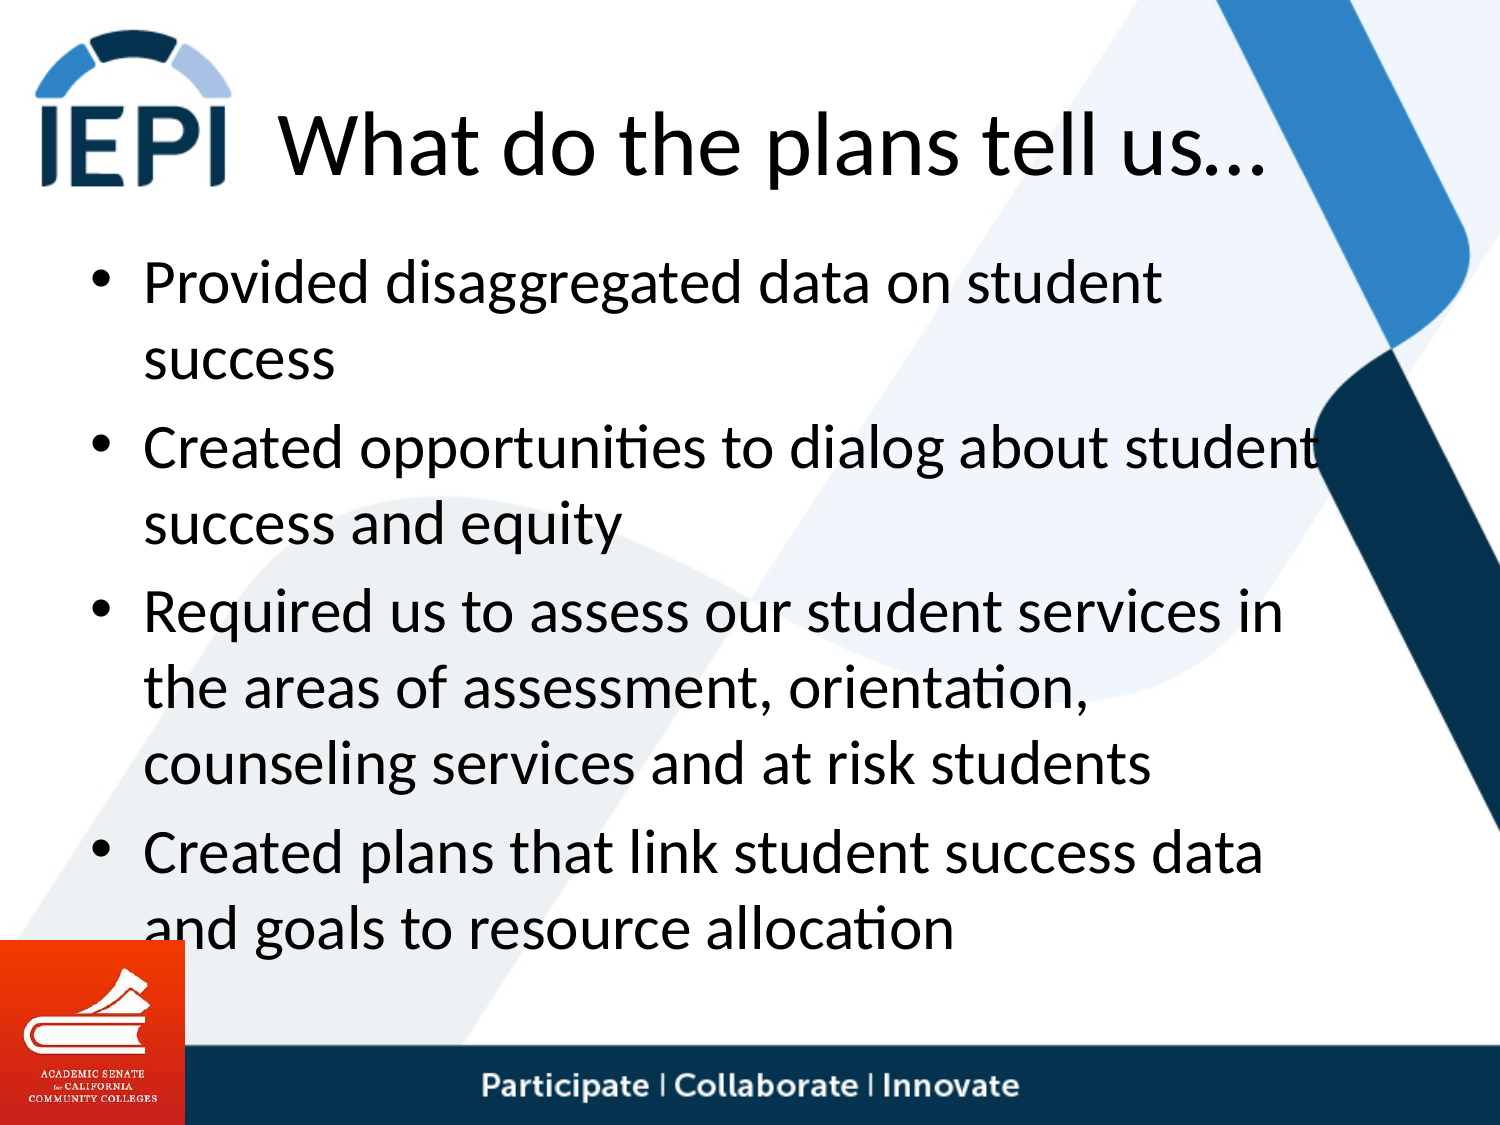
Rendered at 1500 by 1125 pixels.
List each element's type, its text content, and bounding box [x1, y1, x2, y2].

picture [0, 0, 1500, 1125]
list Provided disaggregated data on student success Created opportunities to dialog about student success and equity Required us to assess our student services in the areas of assessment, orientation, counseling services and at risk students Created plans that link student success data and goals to resource allocation [75, 232, 1350, 975]
title What do the plans tell us… [262, 45, 1425, 233]
